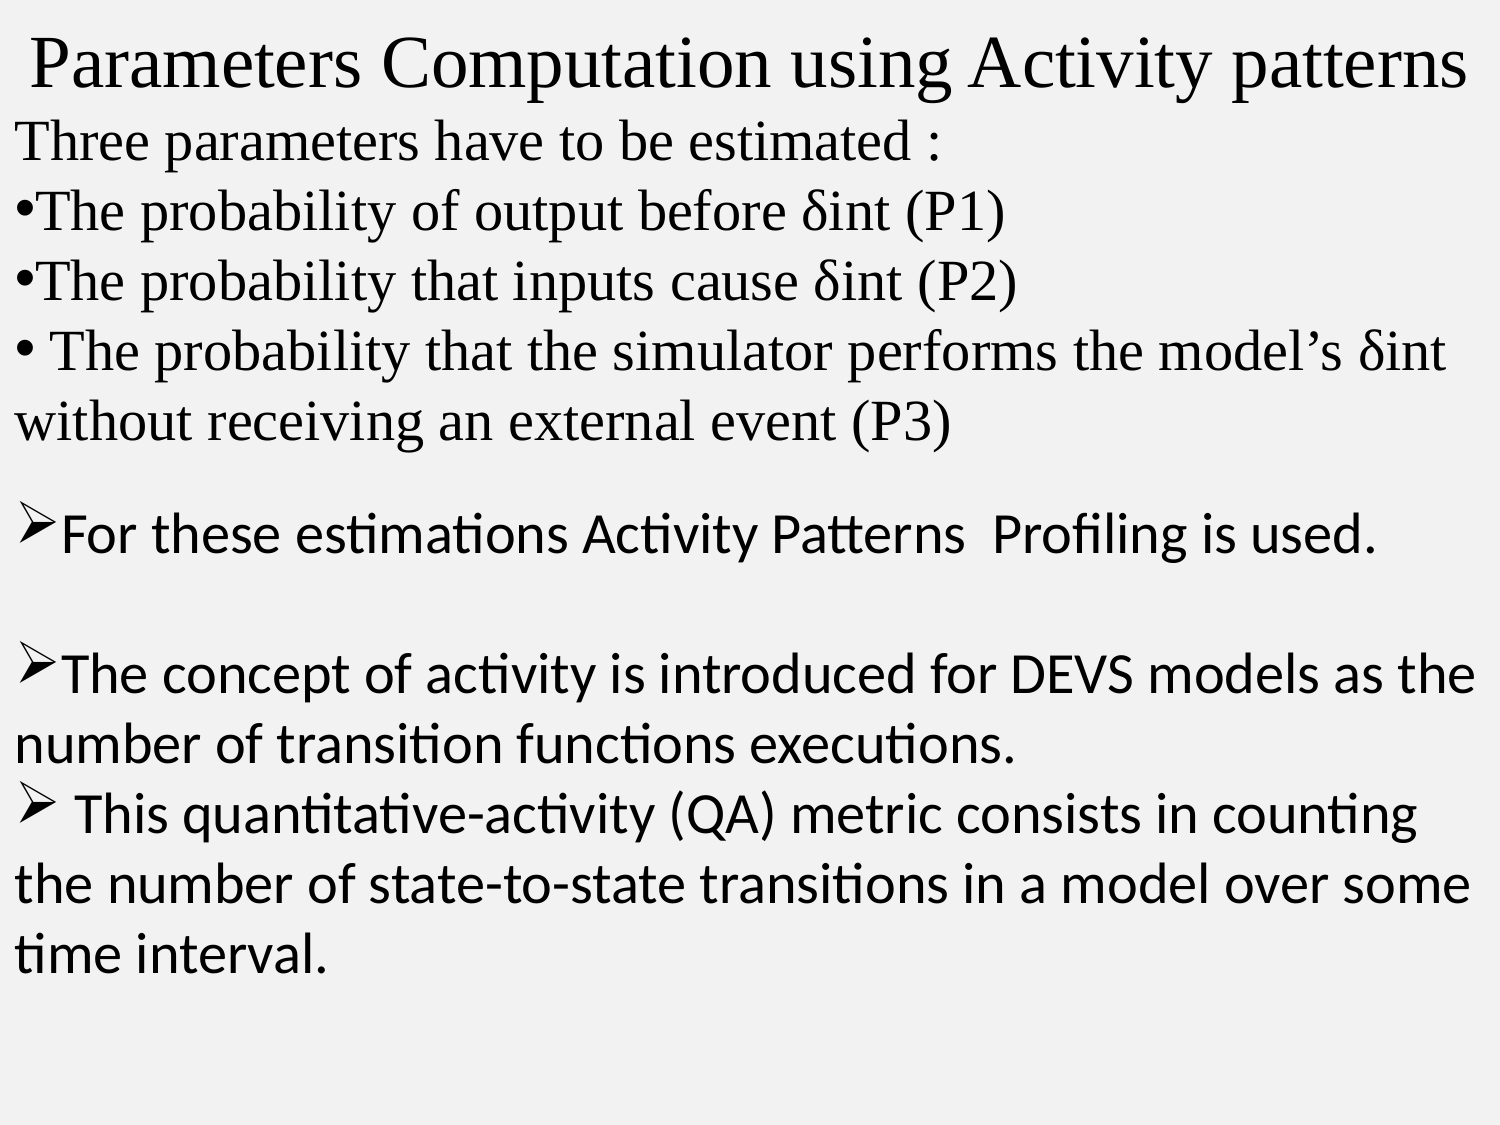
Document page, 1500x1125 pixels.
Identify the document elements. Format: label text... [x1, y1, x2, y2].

text_box For these estimations Activity Patterns Profiling is used. The concept of activity is introduced for DEVS models as the number of transition functions executions. This quantitative-activity (QA) metric consists in counting the number of state-to-state transitions in a model over some time interval. [0, 487, 1500, 993]
text_box Parameters Computation using Activity patterns Three parameters have to be estimated : The probability of output before δint (P1) The probability that inputs cause δint (P2) The probability that the simulator performs the model’s δint without receiving an external event (P3) [0, 0, 1500, 460]
